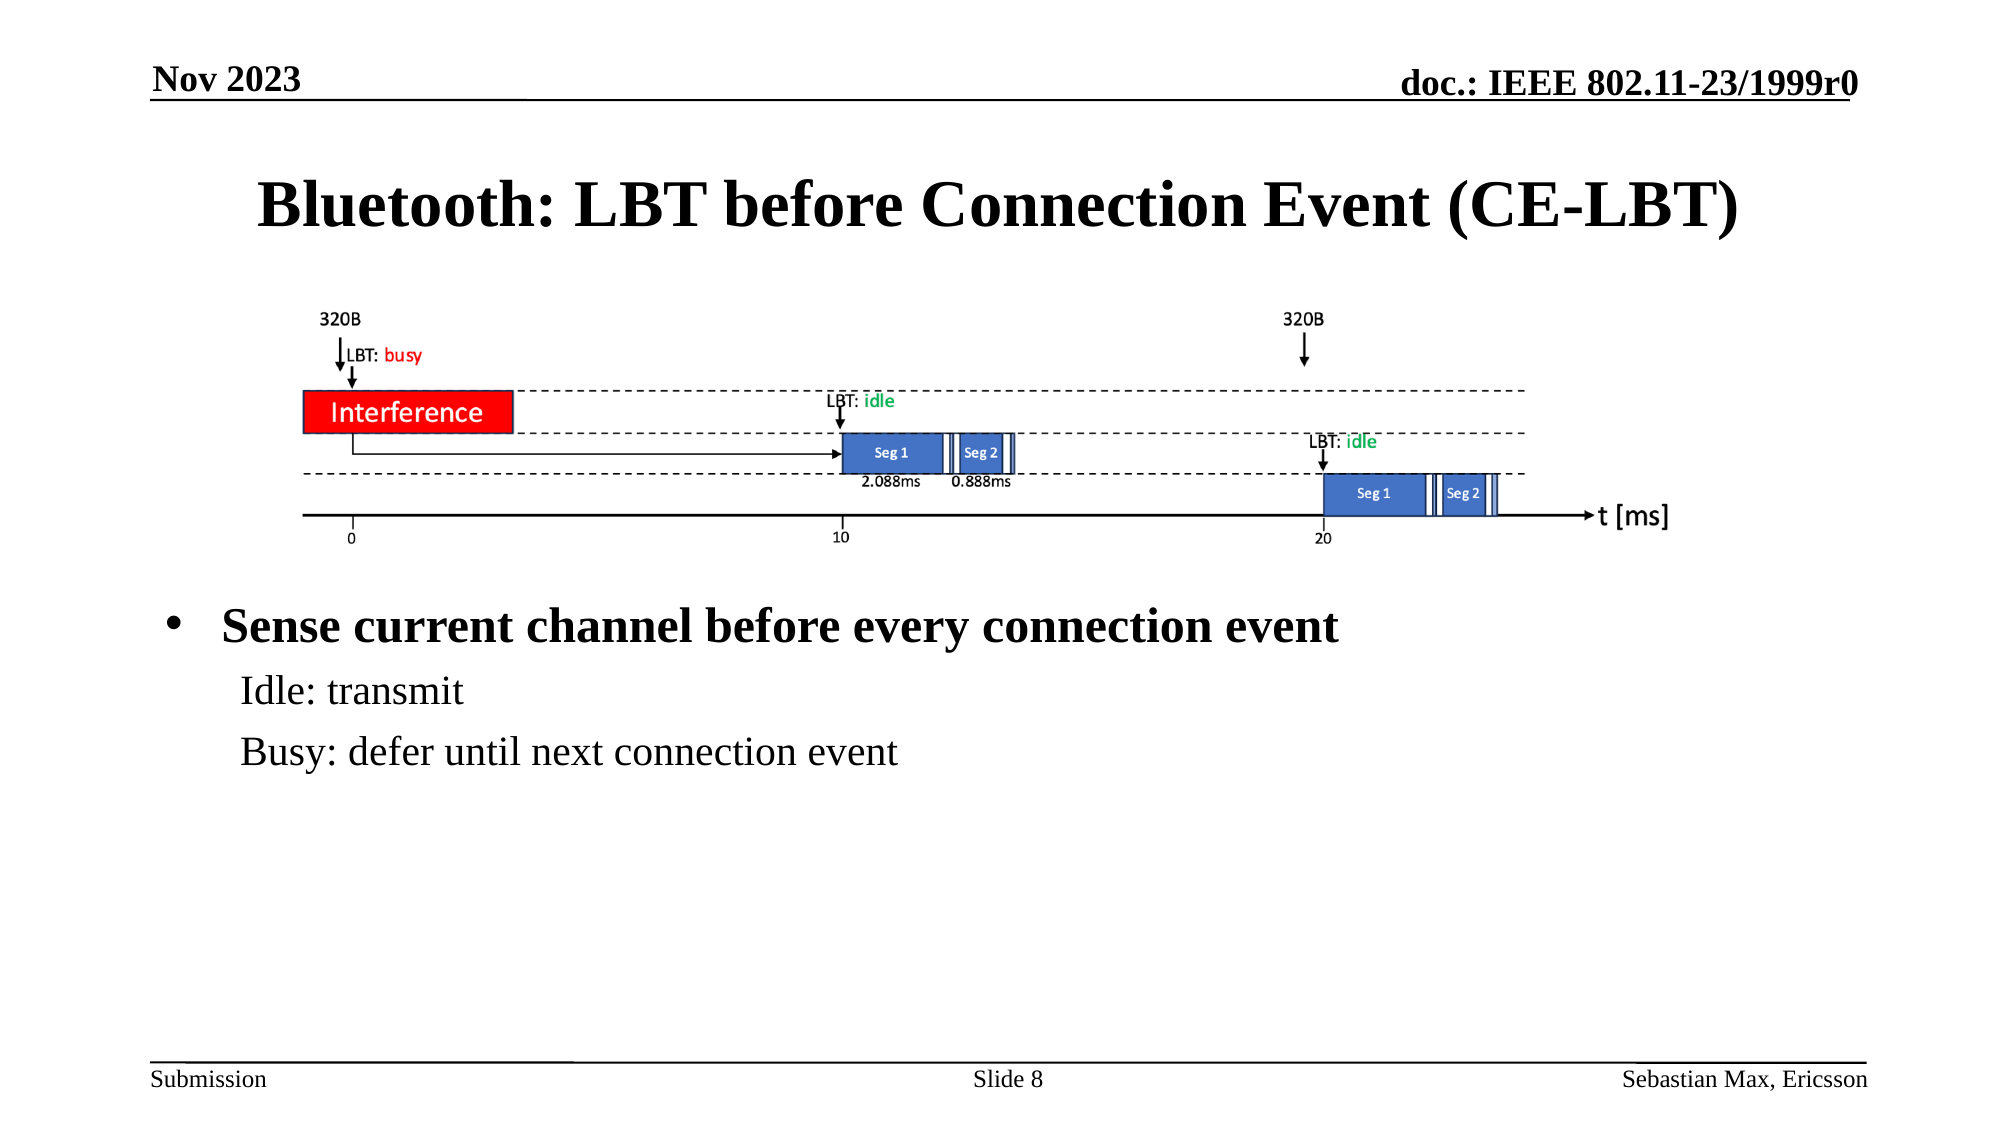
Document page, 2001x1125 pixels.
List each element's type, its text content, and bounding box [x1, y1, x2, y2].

footer Sebastian Max, Ericsson [1171, 1061, 1869, 1093]
slide_number Slide 8 [950, 1061, 1067, 1123]
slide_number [152, 54, 563, 100]
title Bluetooth: LBT before Connection Event (CE-LBT) [149, 112, 1850, 288]
list Sense current channel before every connection event Idle: transmit Busy: defer until next connection event [149, 584, 1850, 1000]
picture [294, 299, 1690, 559]
